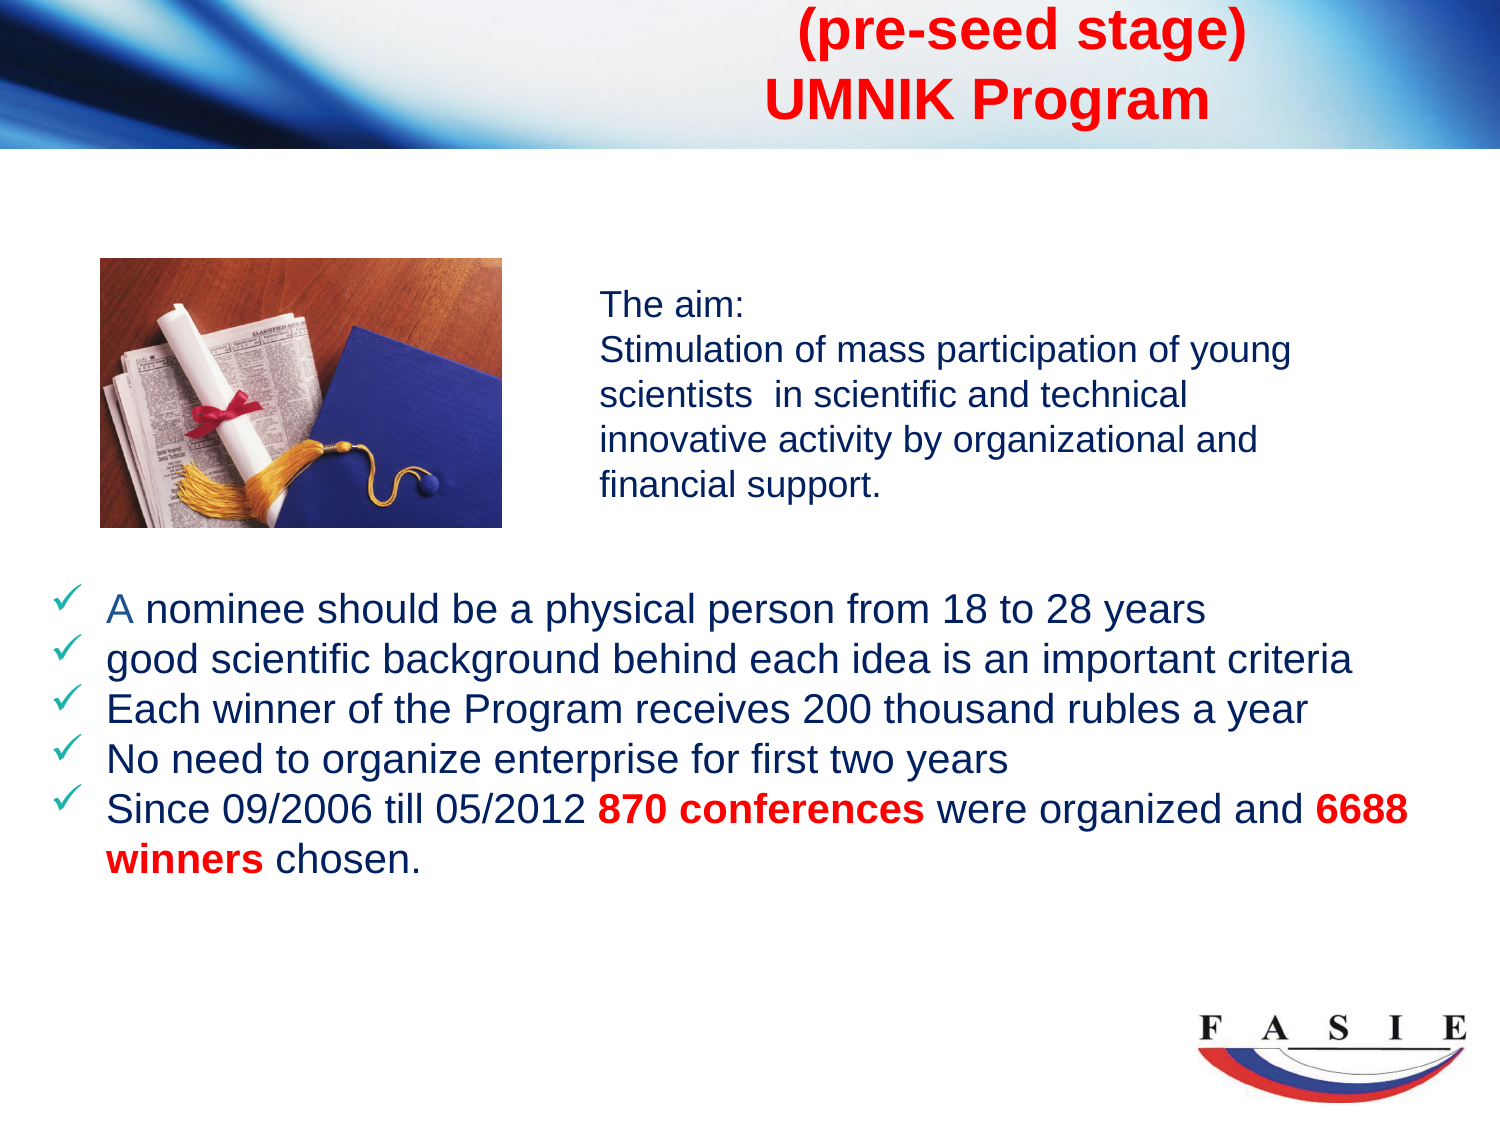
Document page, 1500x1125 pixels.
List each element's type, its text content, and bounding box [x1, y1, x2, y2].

text_box A nominee should be a physical person from 18 to 28 years good scientific background behind each idea is an important criteria Each winner of the Program receives 200 thousand rubles a year No need to organize enterprise for first two years Since 09/2006 till 05/2012 870 conferences were organized and 6688 winners chosen. [35, 574, 1500, 889]
picture [99, 258, 502, 528]
picture [1198, 1011, 1467, 1103]
text_box (pre-seed stage) UMNIK Program [749, 0, 1500, 139]
picture [0, 0, 1500, 149]
text_box The aim: Stimulation of mass participation of young scientists in scientific and technical innovative activity by organizational and financial support. [584, 273, 1335, 513]
